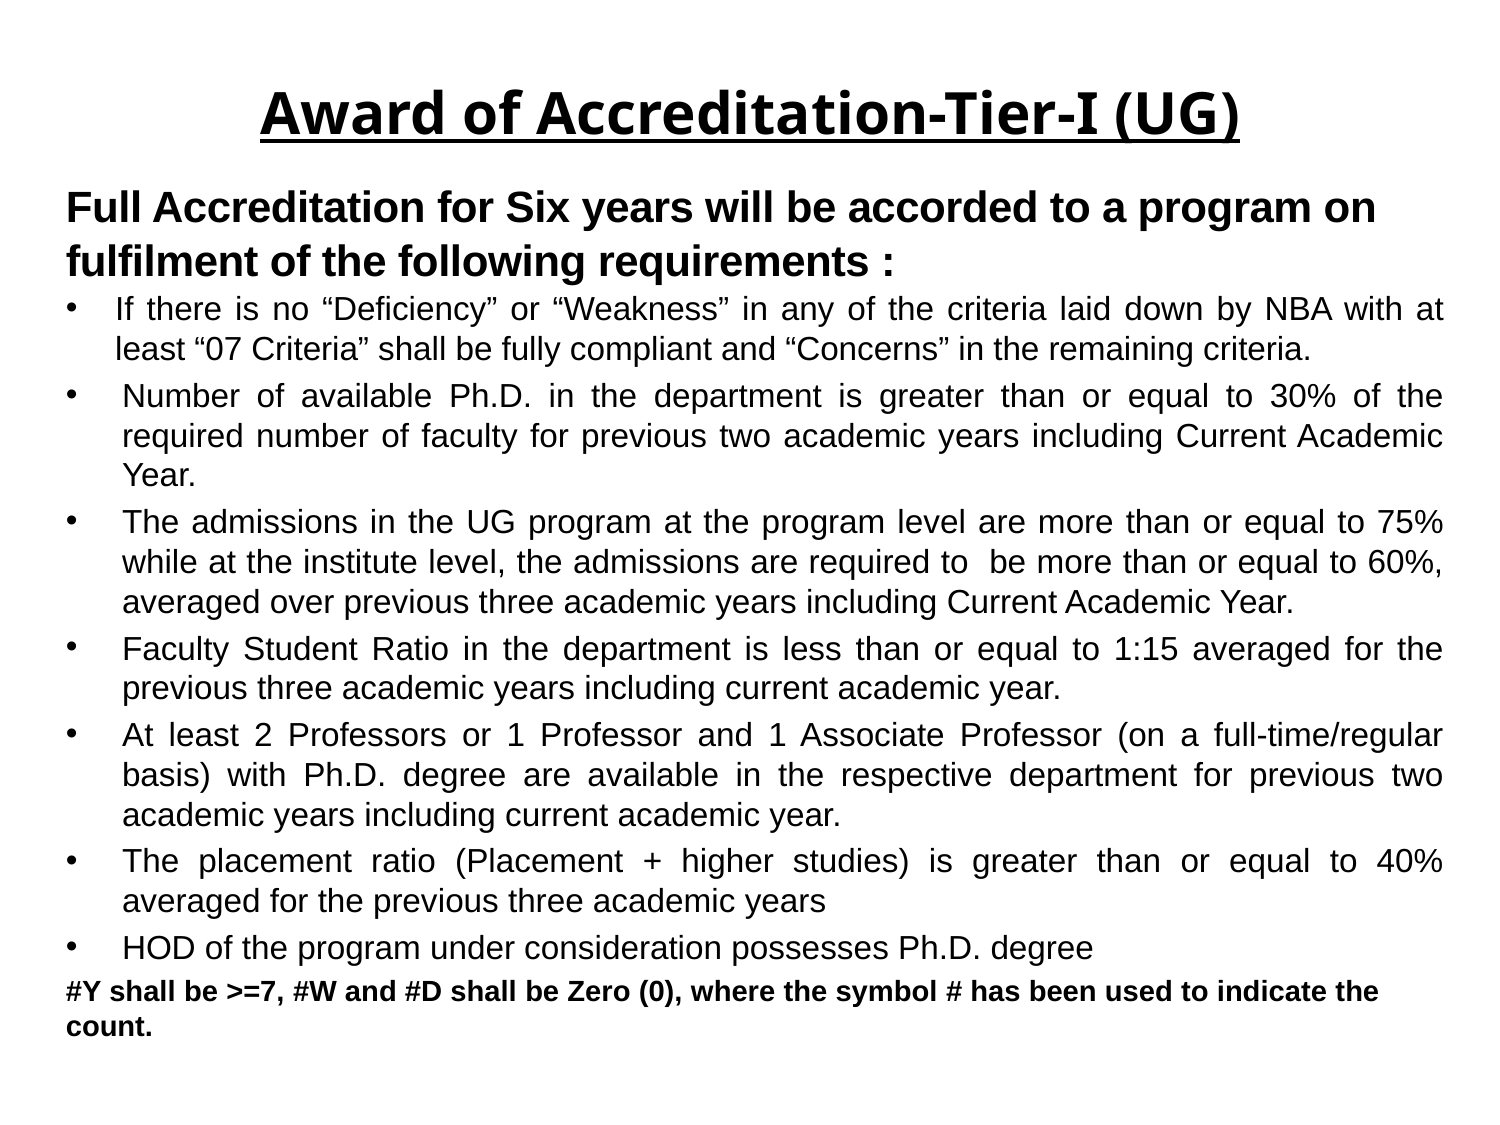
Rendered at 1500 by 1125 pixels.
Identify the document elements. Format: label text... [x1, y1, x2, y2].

title Award of Accreditation-Tier-I (UG) [97, 0, 1402, 177]
list Full Accreditation for Six years will be accorded to a program on fulfilment of the following requirements : If there is no “Deficiency” or “Weakness” in any of the criteria laid down by NBA with at least “07 Criteria” shall be fully compliant and “Concerns” in the remaining criteria. Number of available Ph.D. in the department is greater than or equal to 30% of the required number of faculty for previous two academic years including Current Academic Year. The admissions in the UG program at the program level are more than or equal to 75% while at the institute level, the admissions are required to be more than or equal to 60%, averaged over previous three academic years including Current Academic Year. Faculty Student Ratio in the department is less than or equal to 1:15 averaged for the previous three academic years including current academic year. At least 2 Professors or 1 Professor and 1 Associate Professor (on a full-time/regular basis) with Ph.D. degree are available in the respective department for previous two academic years including current academic year. The placement ratio (Placement + higher studies) is greater than or equal to 40% averaged for the previous three academic years HOD of the program under consideration possesses Ph.D. degree #Y shall be >=7, #W and #D shall be Zero (0), where the symbol # has been used to indicate the count. [65, 177, 1447, 1083]
